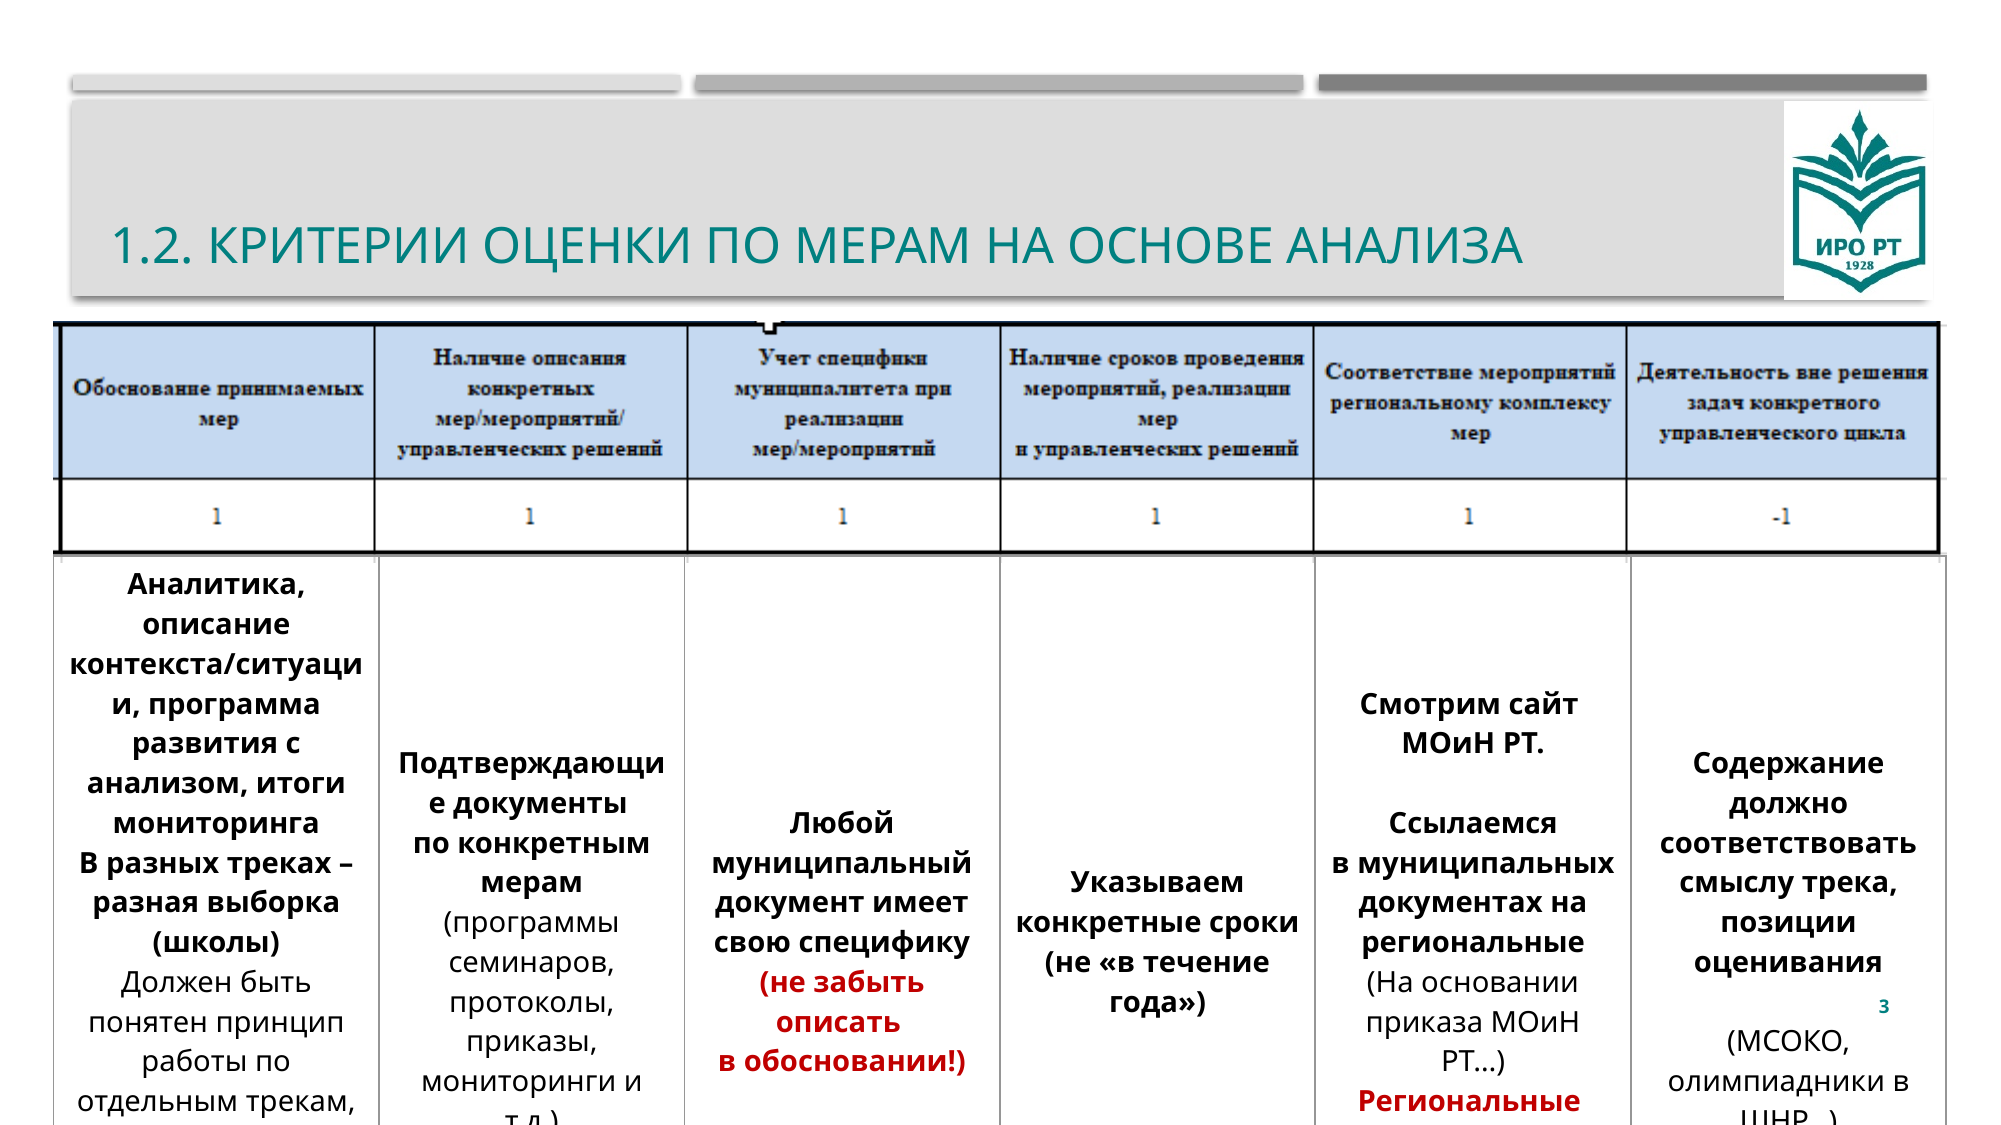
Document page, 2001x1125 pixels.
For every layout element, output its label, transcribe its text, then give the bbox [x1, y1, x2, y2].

table_header Аналитика, описание контекста/ситуации, программа развития с анализом, итоги мониторинга В разных треках – разная выборка (школы) Должен быть понятен принцип работы по отдельным трекам, почему именно эти меры и в отношении именно этих школ (выборки) [54, 574, 378, 1125]
table_header Любой муниципальный документ имеет свою специфику (не забыть описать в обосновании!) [685, 574, 999, 1125]
title 1.2. критерии оценки по мерам на основе анализа [95, 115, 1777, 282]
table_header Содержание должно соответствовать смыслу трека, позиции оценивания (МСОКО, олимпиадники в ШНР…) [1632, 574, 1945, 1125]
picture [52, 321, 1948, 563]
picture [1783, 100, 1933, 301]
table_header Смотрим сайт МОиН РТ. Ссылаемся в муниципальных документах на региональные (На основании приказа МОиН РТ…) Региональные не заменяют муниципальные!!! [1316, 574, 1630, 1125]
table_header Указываем конкретные сроки (не «в течение года») [1001, 574, 1314, 1125]
table_header Подтверждающие документы по конкретным мерам (программы семинаров, протоколы, приказы, мониторинги и т.д.) [380, 574, 684, 1125]
